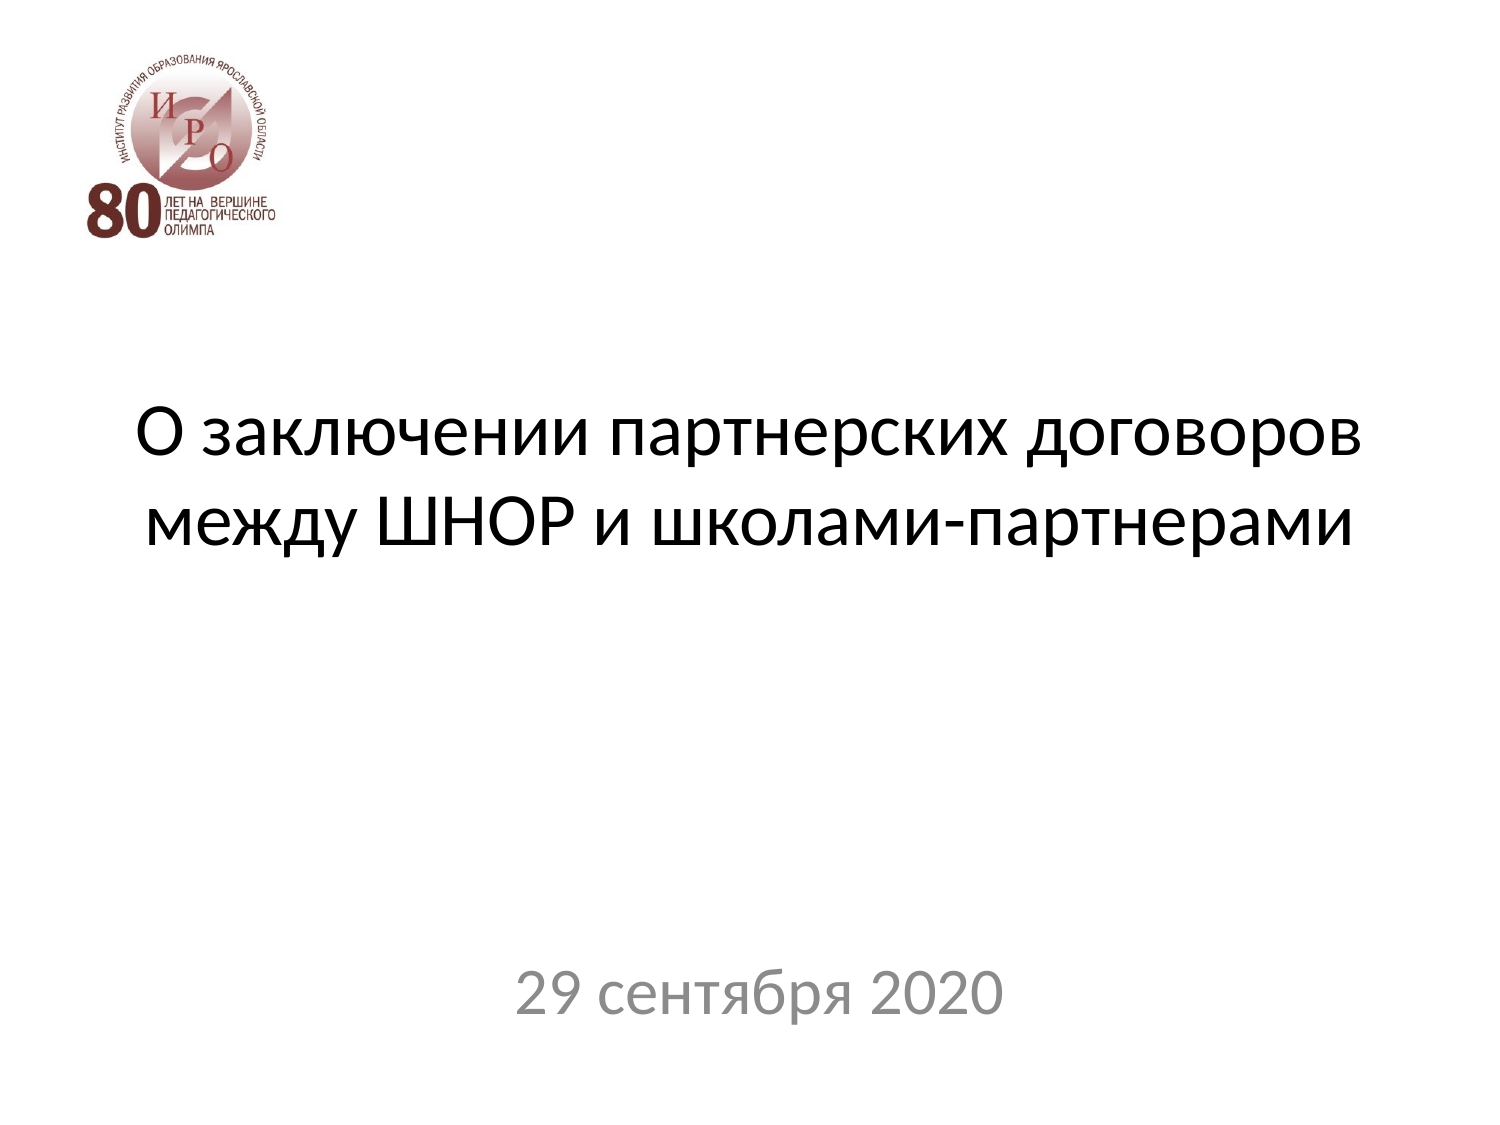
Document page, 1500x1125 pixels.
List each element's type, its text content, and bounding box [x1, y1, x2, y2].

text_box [76, 42, 287, 240]
title О заключении партнерских договоров между ШНОР и школами-партнерами [112, 349, 1388, 591]
subtitle 29 сентября 2020 [242, 940, 1293, 1043]
